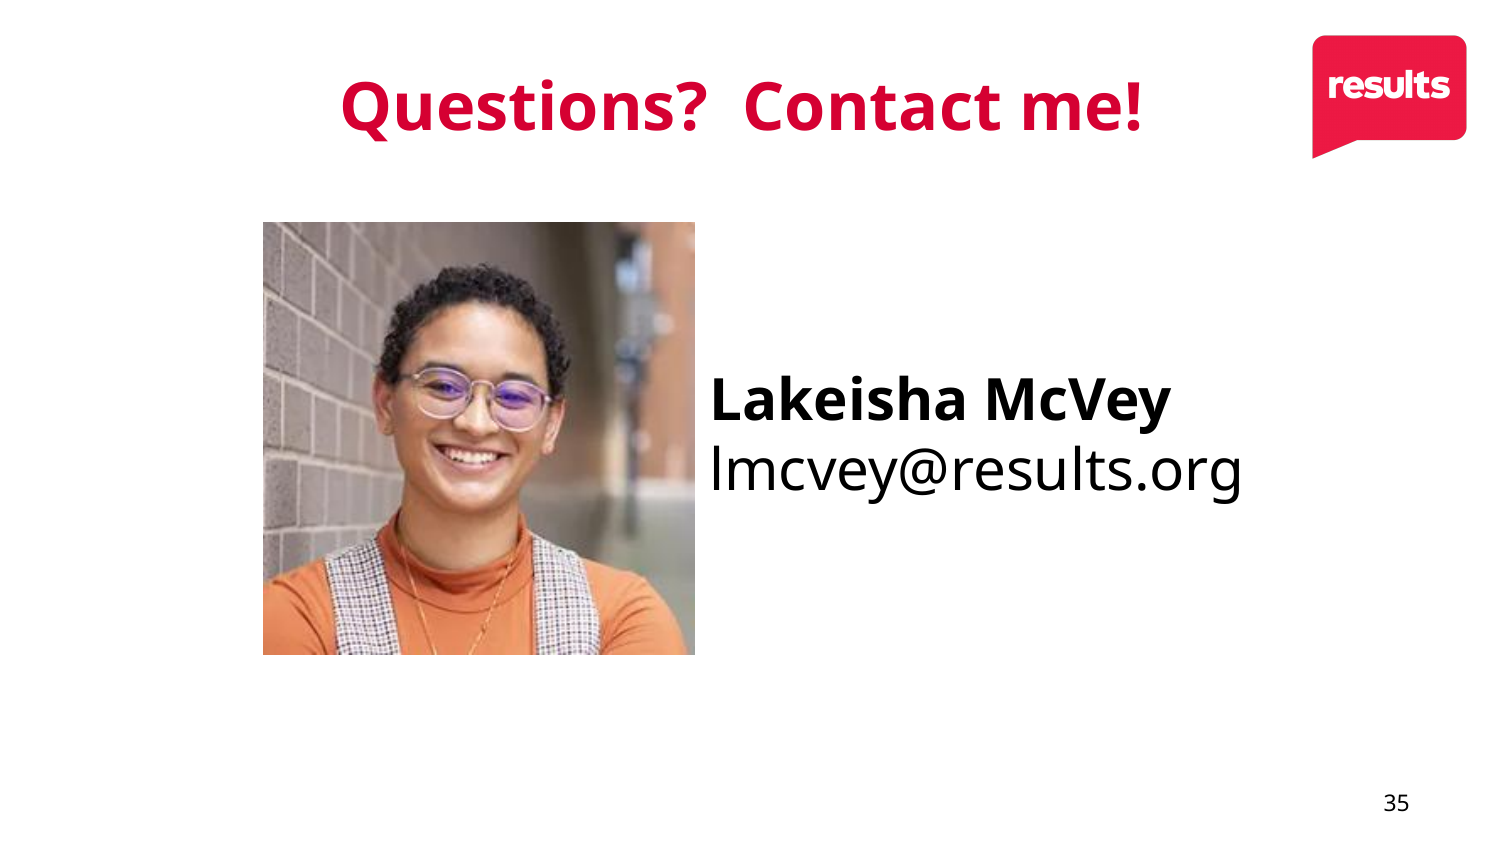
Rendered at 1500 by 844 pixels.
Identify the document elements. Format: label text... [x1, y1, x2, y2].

slide_number 35 [1074, 782, 1425, 827]
picture [1289, 13, 1490, 175]
picture [263, 222, 695, 655]
text_box Lakeisha McVey lmcvey@results.org [699, 354, 1357, 655]
title Questions? Contact me! [134, 33, 1349, 175]
